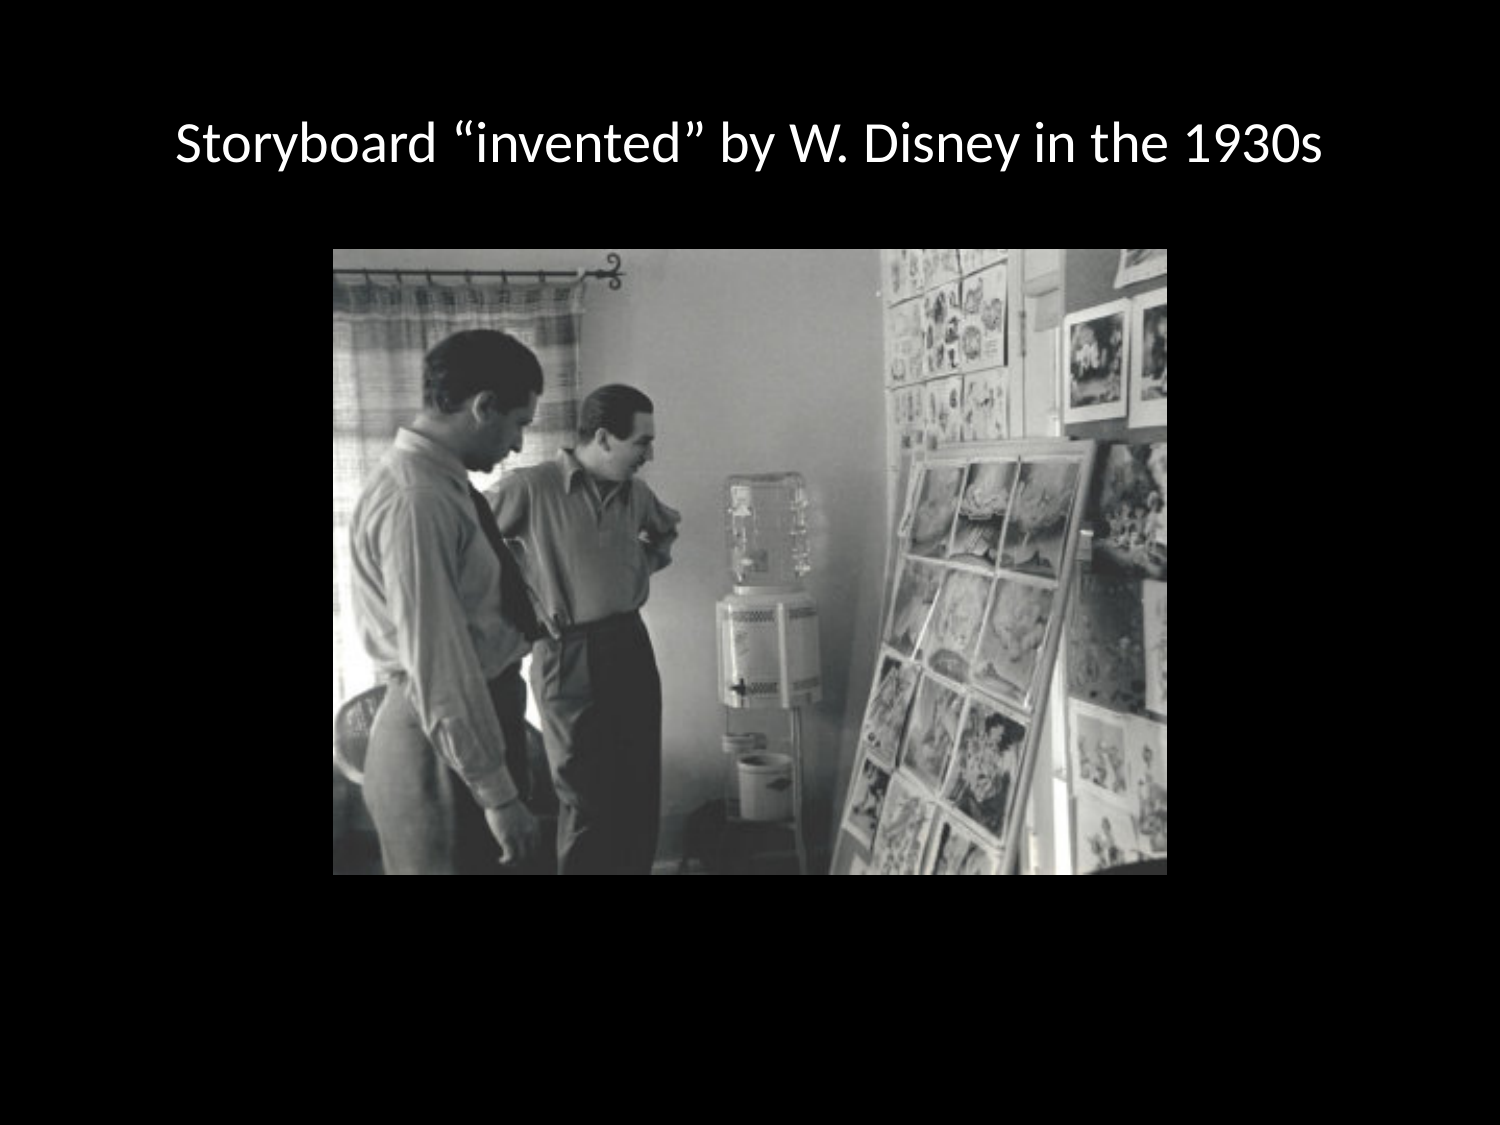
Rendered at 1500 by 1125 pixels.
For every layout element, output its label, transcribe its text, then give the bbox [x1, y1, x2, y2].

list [333, 249, 1167, 876]
title Storyboard “invented” by W. Disney in the 1930s [74, 44, 1426, 233]
